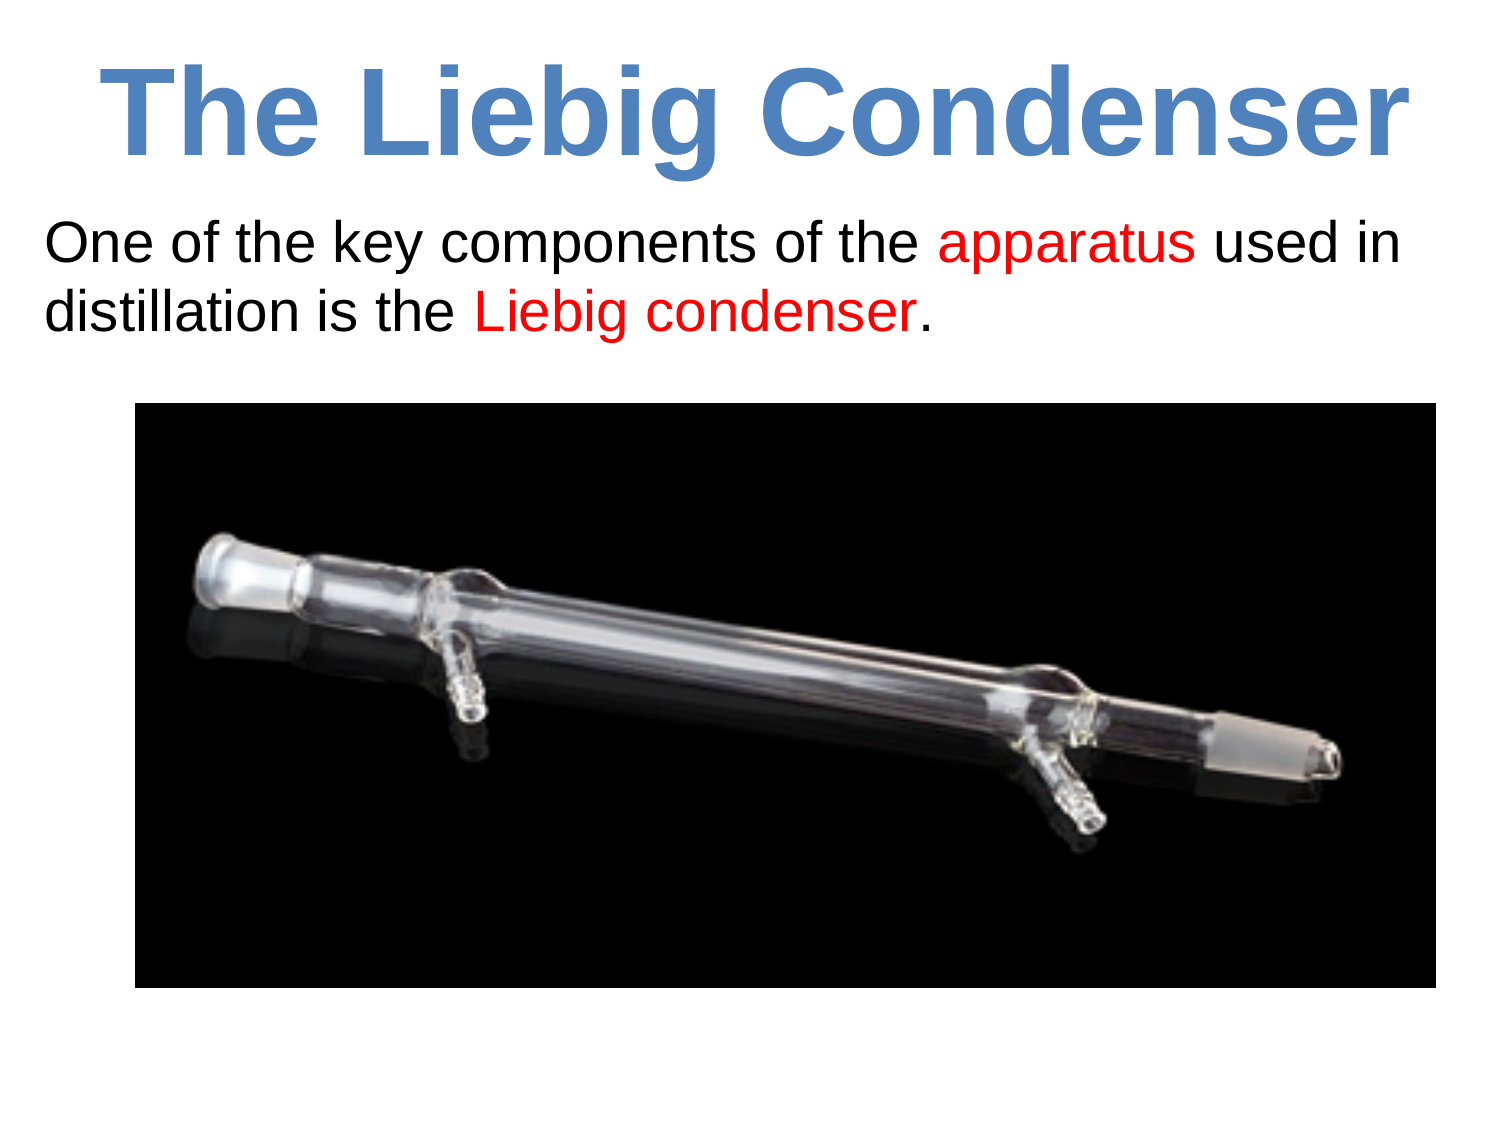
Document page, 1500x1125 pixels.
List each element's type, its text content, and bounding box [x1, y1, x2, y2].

title The Liebig Condenser [5, 30, 1500, 180]
list One of the key components of the apparatus used in distillation is the Liebig condenser. [29, 196, 1459, 681]
picture [135, 403, 1436, 988]
